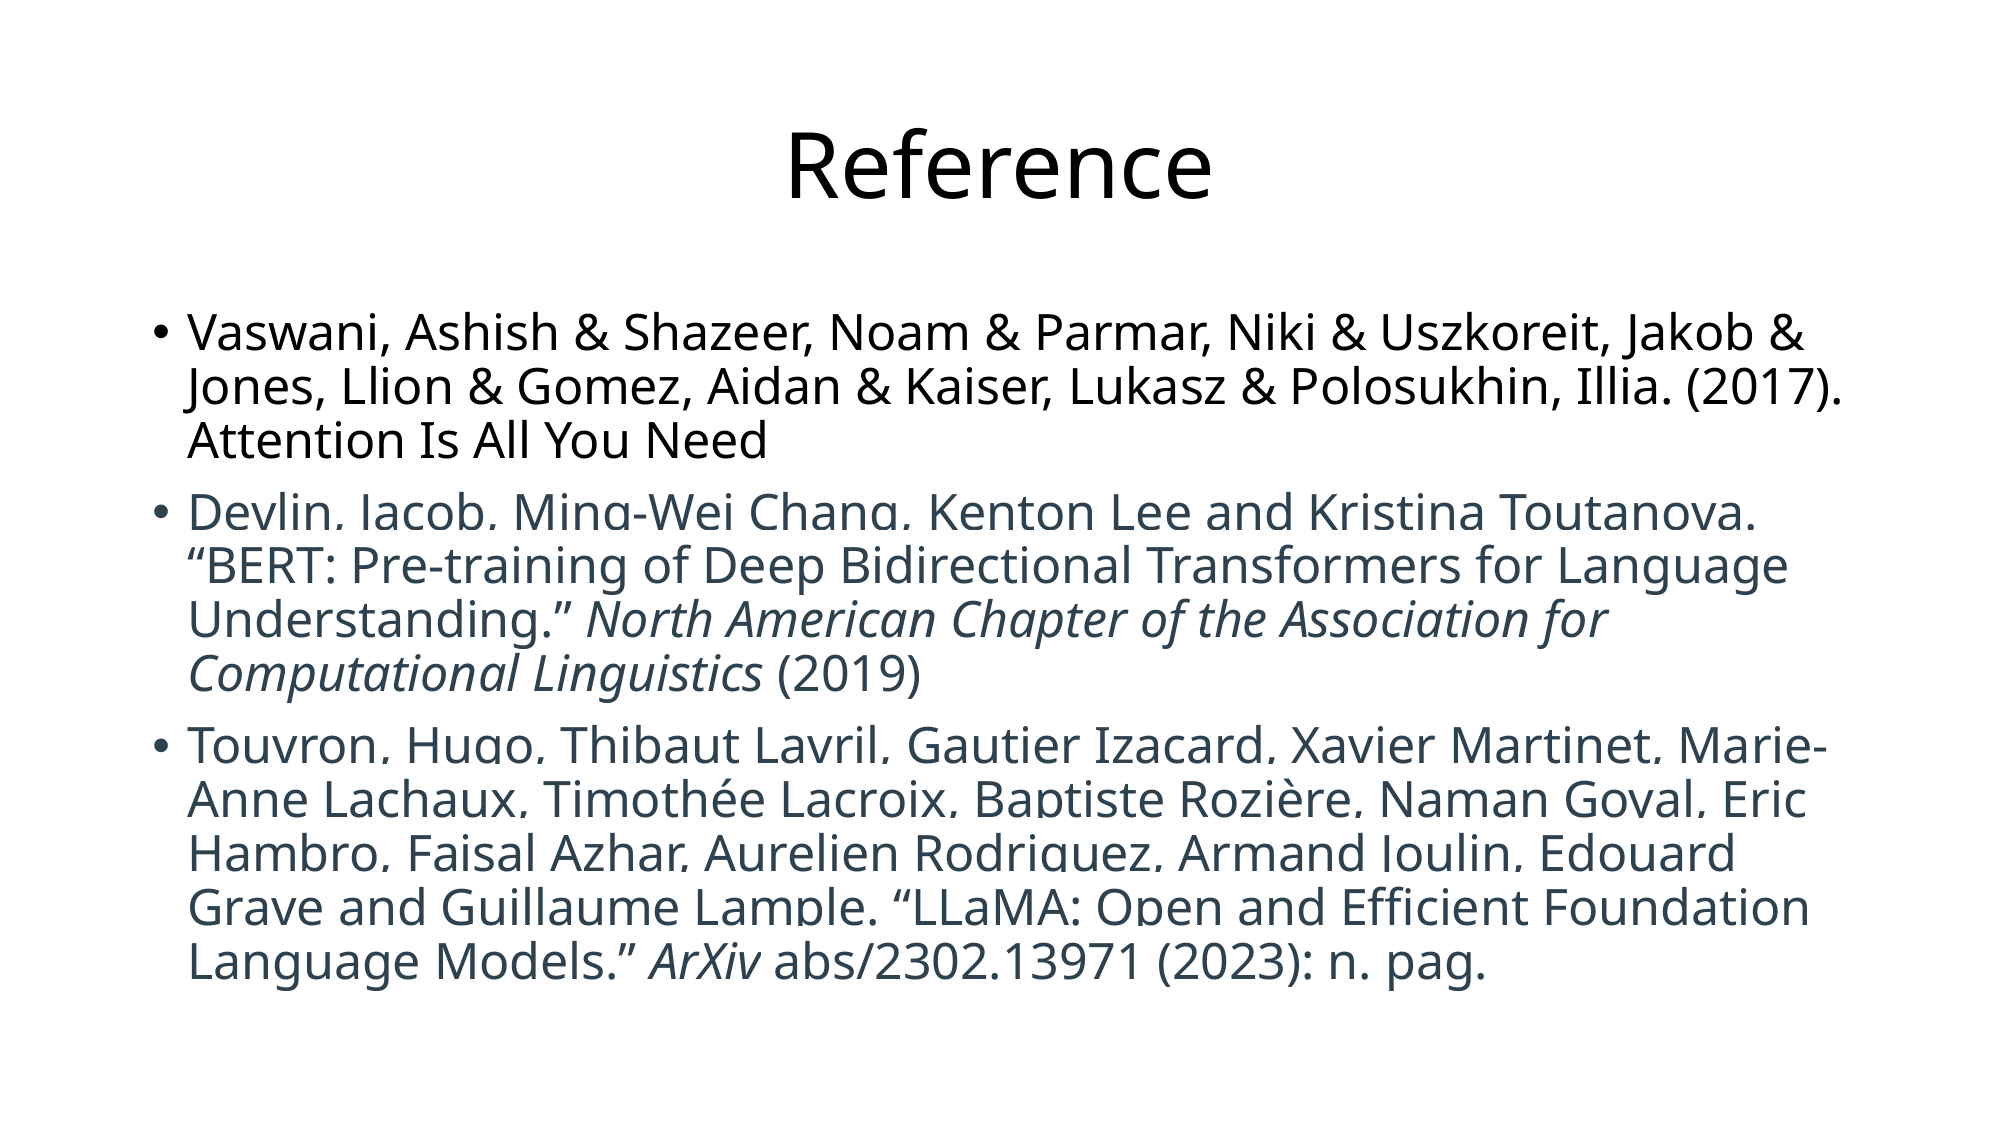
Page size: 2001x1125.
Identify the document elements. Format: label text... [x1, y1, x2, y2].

title Reference [137, 59, 1863, 278]
list Vaswani, Ashish & Shazeer, Noam & Parmar, Niki & Uszkoreit, Jakob & Jones, Llion & Gomez, Aidan & Kaiser, Lukasz & Polosukhin, Illia. (2017). Attention Is All You Need Devlin, Jacob, Ming-Wei Chang, Kenton Lee and Kristina Toutanova. “BERT: Pre-training of Deep Bidirectional Transformers for Language Understanding.” North American Chapter of the Association for Computational Linguistics (2019) Touvron, Hugo, Thibaut Lavril, Gautier Izacard, Xavier Martinet, Marie-Anne Lachaux, Timothée Lacroix, Baptiste Rozière, Naman Goyal, Eric Hambro, Faisal Azhar, Aurelien Rodriguez, Armand Joulin, Edouard Grave and Guillaume Lample. “LLaMA: Open and Efficient Foundation Language Models.” ArXiv abs/2302.13971 (2023): n. pag. [137, 299, 1863, 1014]
